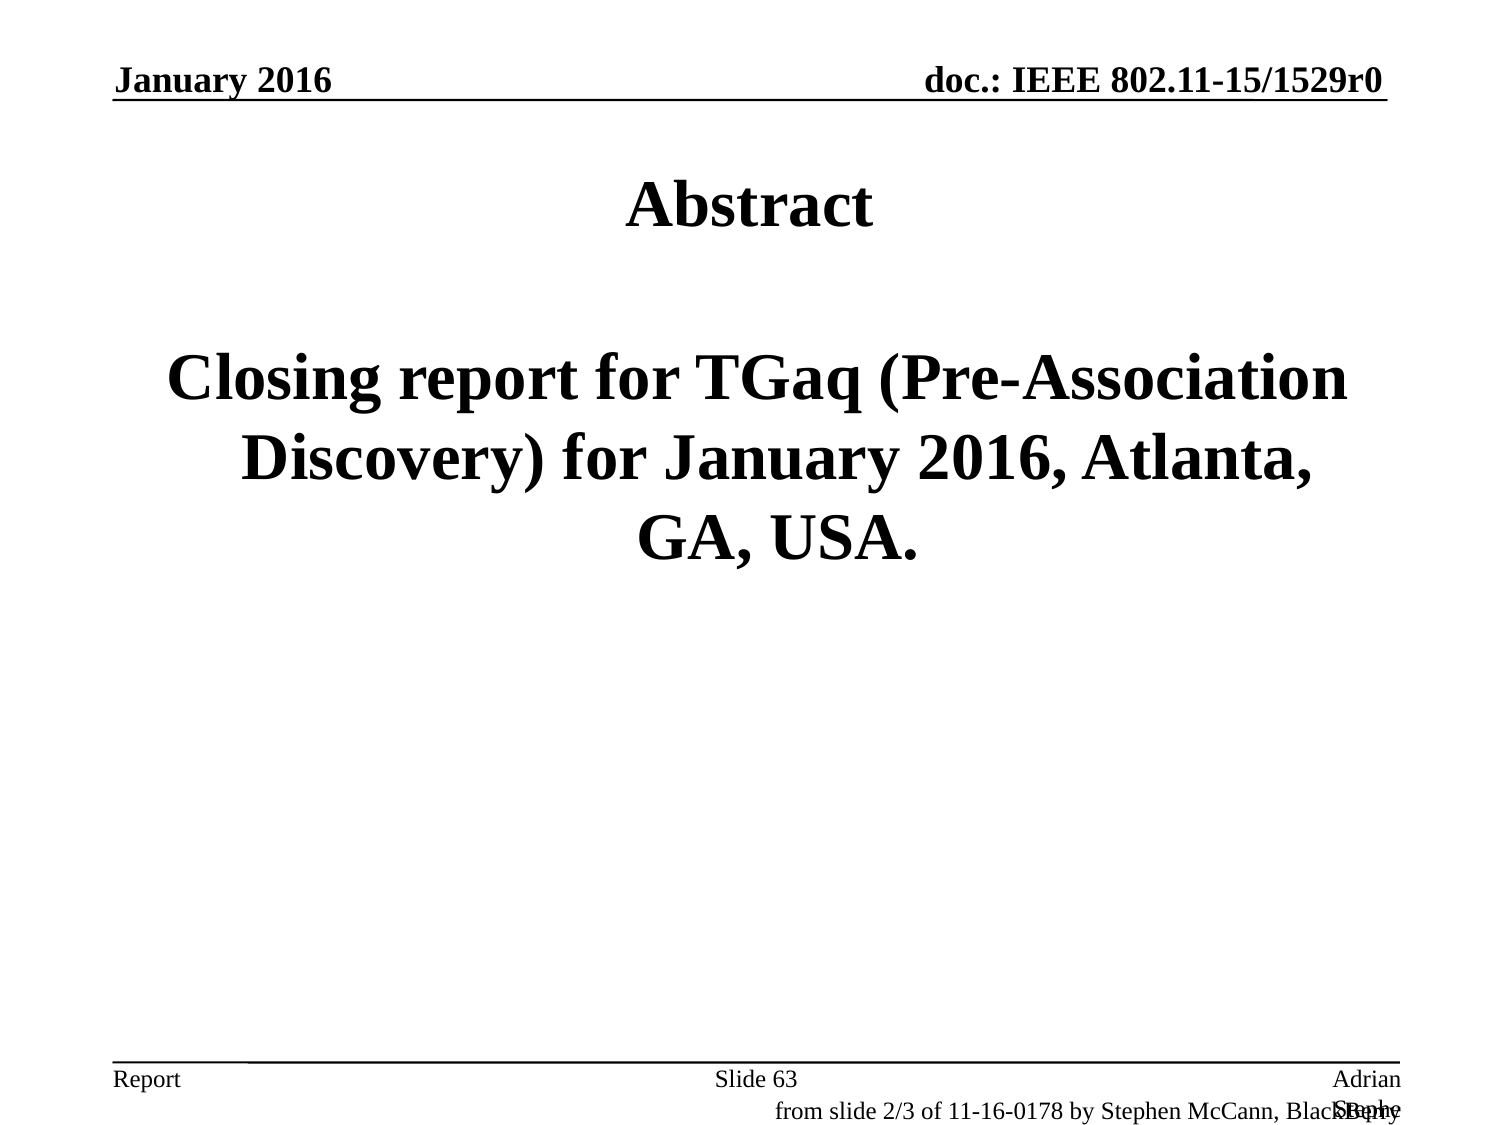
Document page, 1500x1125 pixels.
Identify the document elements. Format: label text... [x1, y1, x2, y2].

text_box from slide 2/3 of 11-16-0178 by Stephen McCann, BlackBerry [343, 1087, 1417, 1125]
footer Adrian Stephens, Intel Corporation [1324, 1061, 1402, 1093]
slide_number Slide 63 [711, 1061, 801, 1087]
list Closing report for TGaq (Pre-Association Discovery) for January 2016, Atlanta, GA, USA. [112, 324, 1388, 1000]
title Abstract [112, 112, 1388, 288]
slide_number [114, 54, 374, 101]
